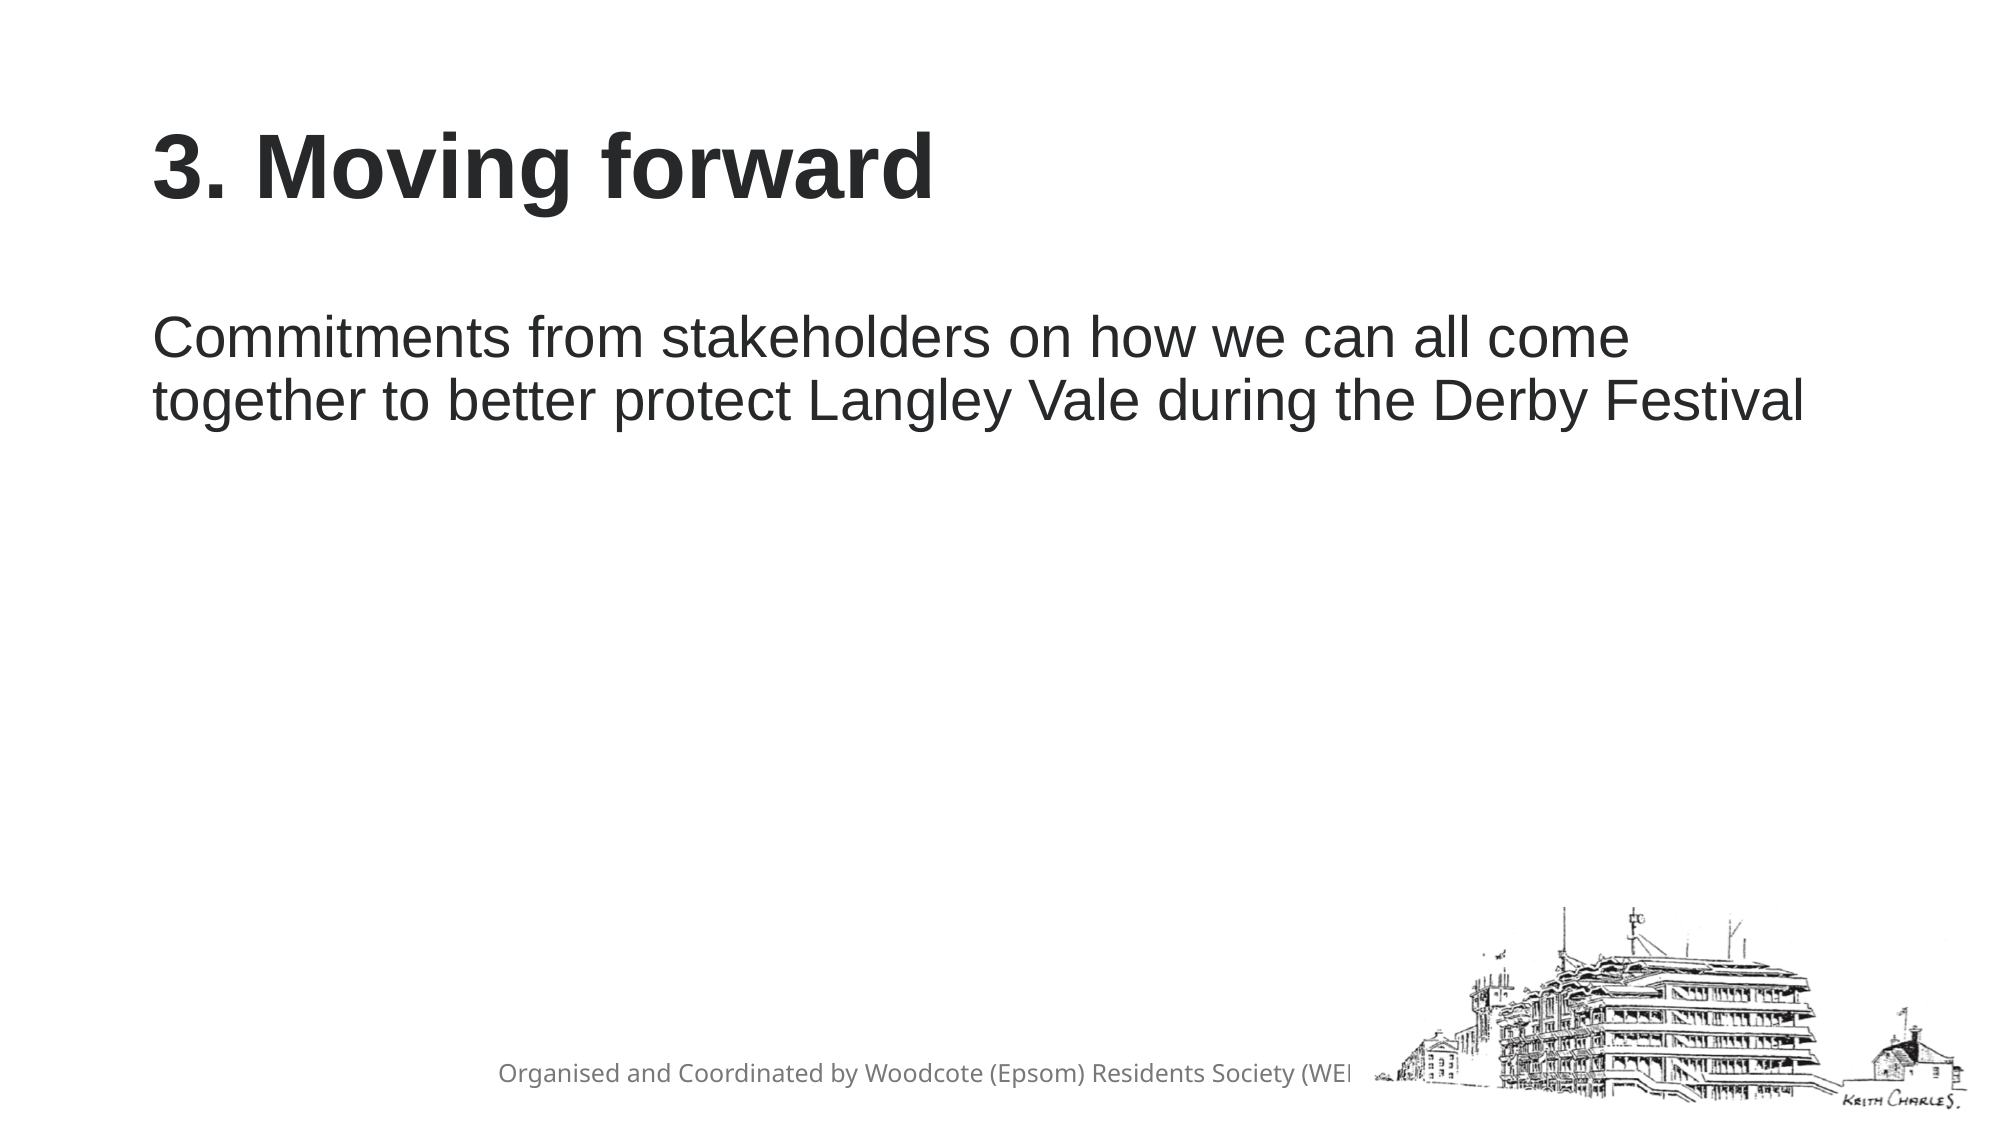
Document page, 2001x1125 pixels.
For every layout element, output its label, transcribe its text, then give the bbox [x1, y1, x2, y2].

picture [1350, 907, 1982, 1113]
footer Organised and Coordinated by Woodcote (Epsom) Residents Society (WERS) [0, 1042, 1350, 1103]
list Commitments from stakeholders on how we can all come together to better protect Langley Vale during the Derby Festival [137, 299, 1863, 1014]
title 3. Moving forward [137, 59, 1863, 278]
